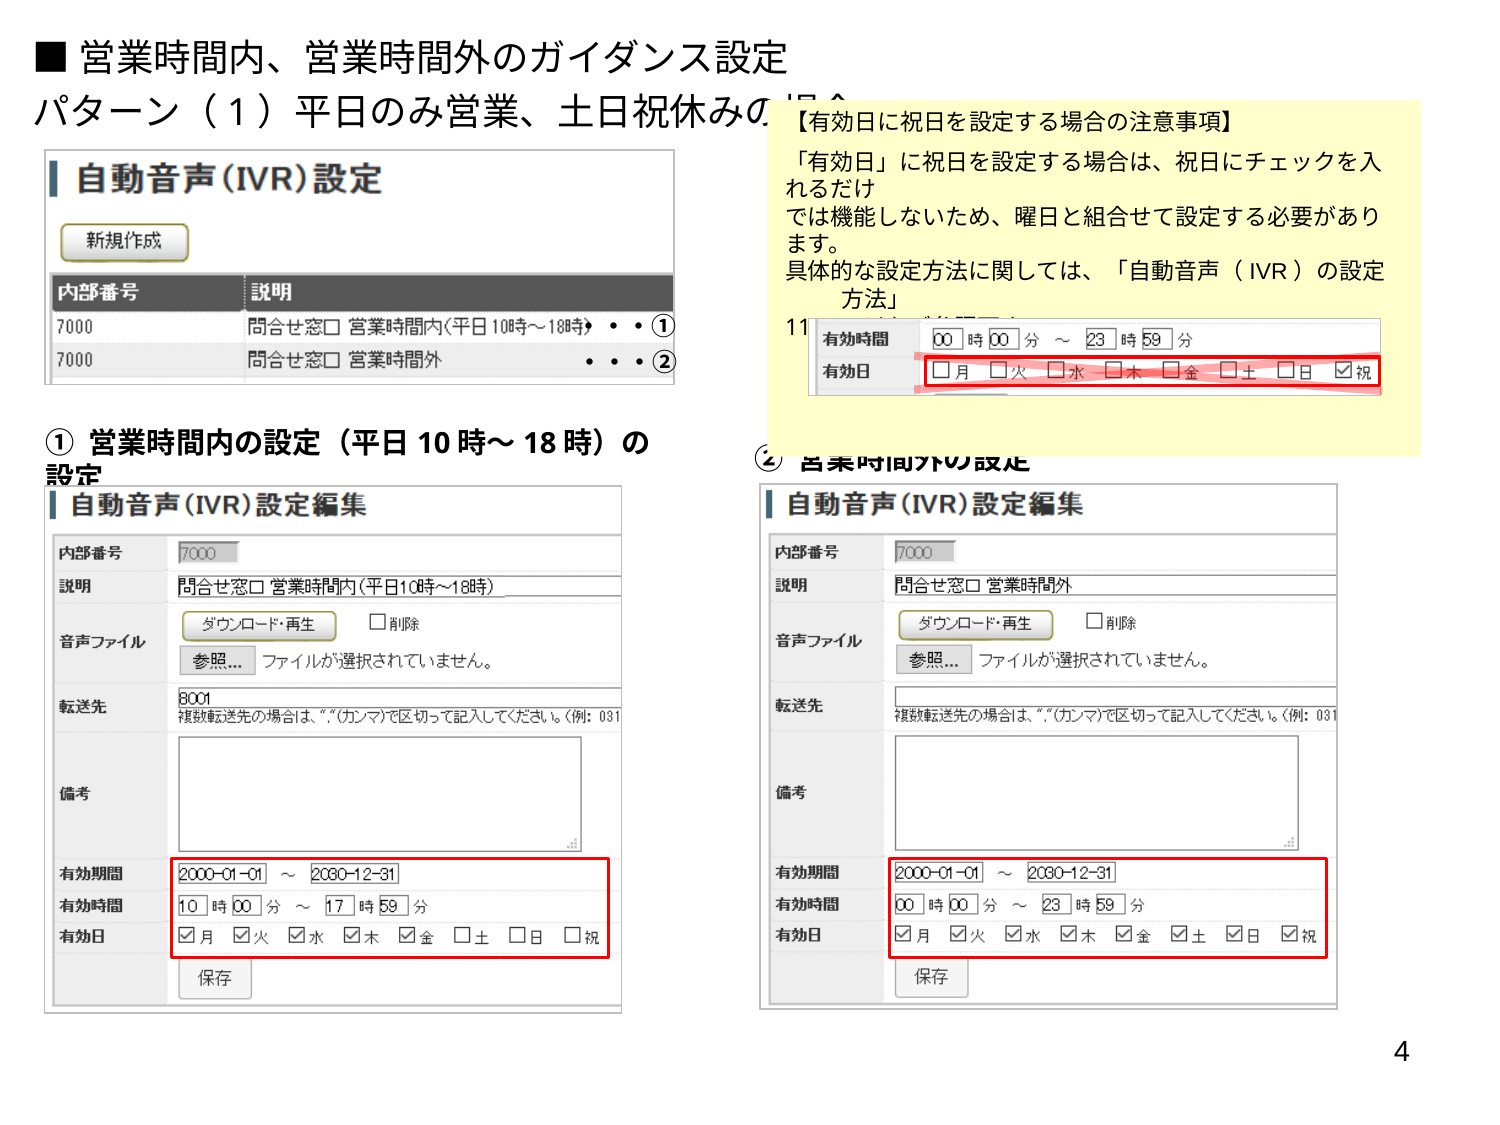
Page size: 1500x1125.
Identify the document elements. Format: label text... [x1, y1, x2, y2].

slide_number 3 [1074, 1024, 1425, 1103]
text_box ① 営業時間内の設定（平日10時～18時）の設定 [45, 417, 680, 503]
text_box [767, 139, 1421, 418]
text_box ② 営業時間外の設定 [754, 432, 1047, 483]
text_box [45, 486, 622, 1013]
text_box ■営業時間内、営業時間外のガイダンス設定 パターン（1）平日のみ営業、土日祝休みの場合 [17, 17, 1412, 141]
picture [760, 484, 1337, 1009]
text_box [45, 150, 674, 385]
